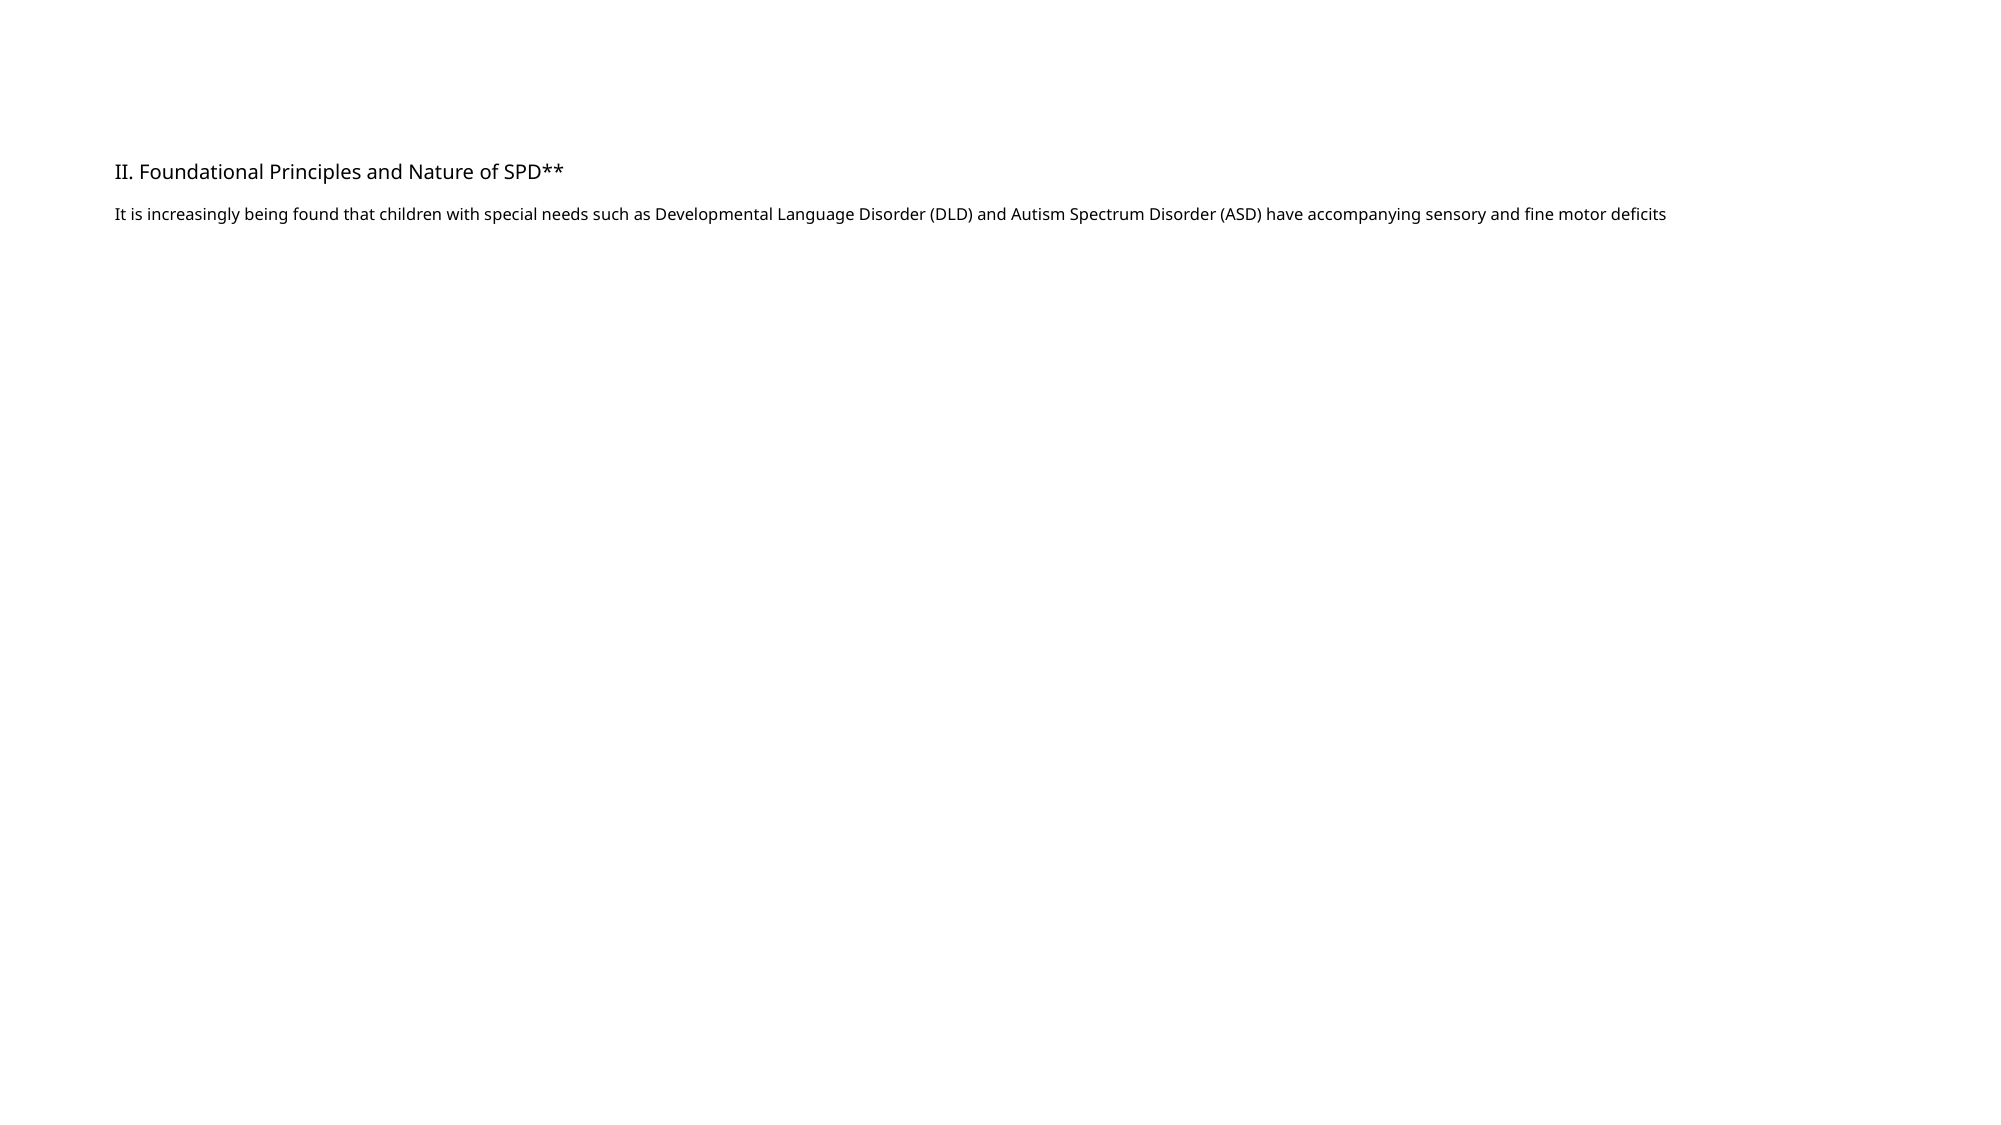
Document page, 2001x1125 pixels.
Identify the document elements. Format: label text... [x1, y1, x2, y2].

title II. Foundational Principles and Nature of SPD** It is increasingly being found that children with special needs such as Developmental Language Disorder (DLD) and Autism Spectrum Disorder (ASD) have accompanying sensory and fine motor deficits [99, 45, 1900, 233]
